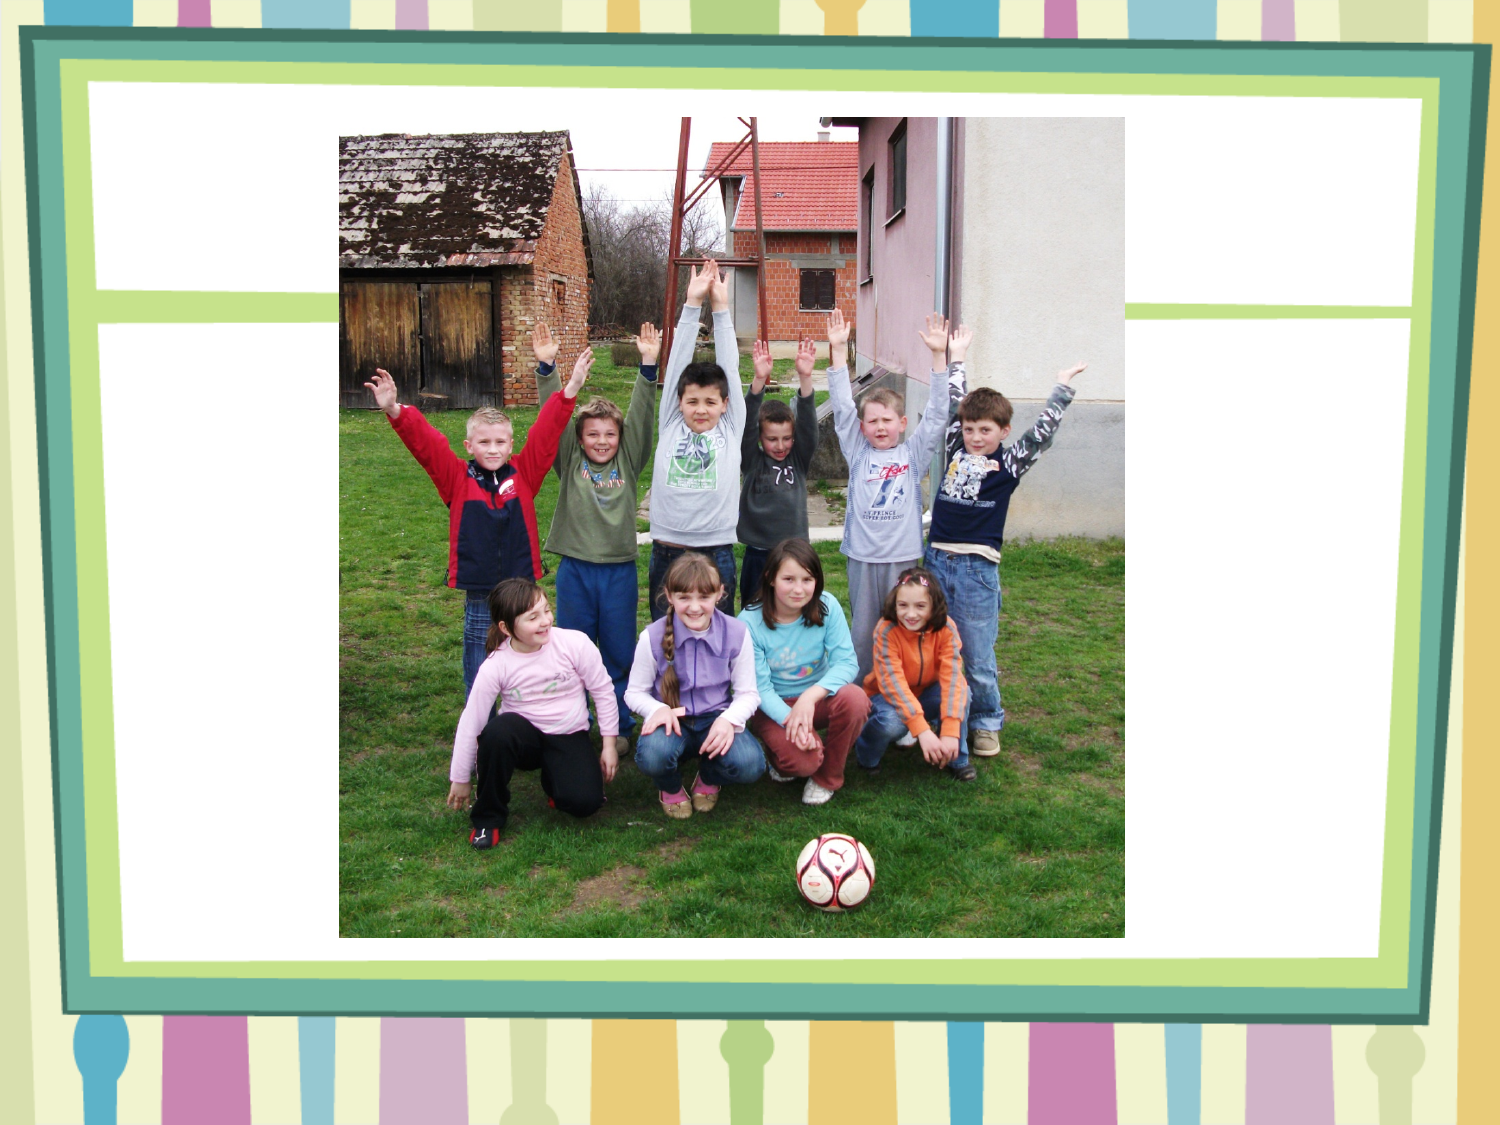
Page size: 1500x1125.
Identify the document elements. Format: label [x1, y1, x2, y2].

list [339, 116, 1125, 938]
picture [0, 0, 1500, 1125]
